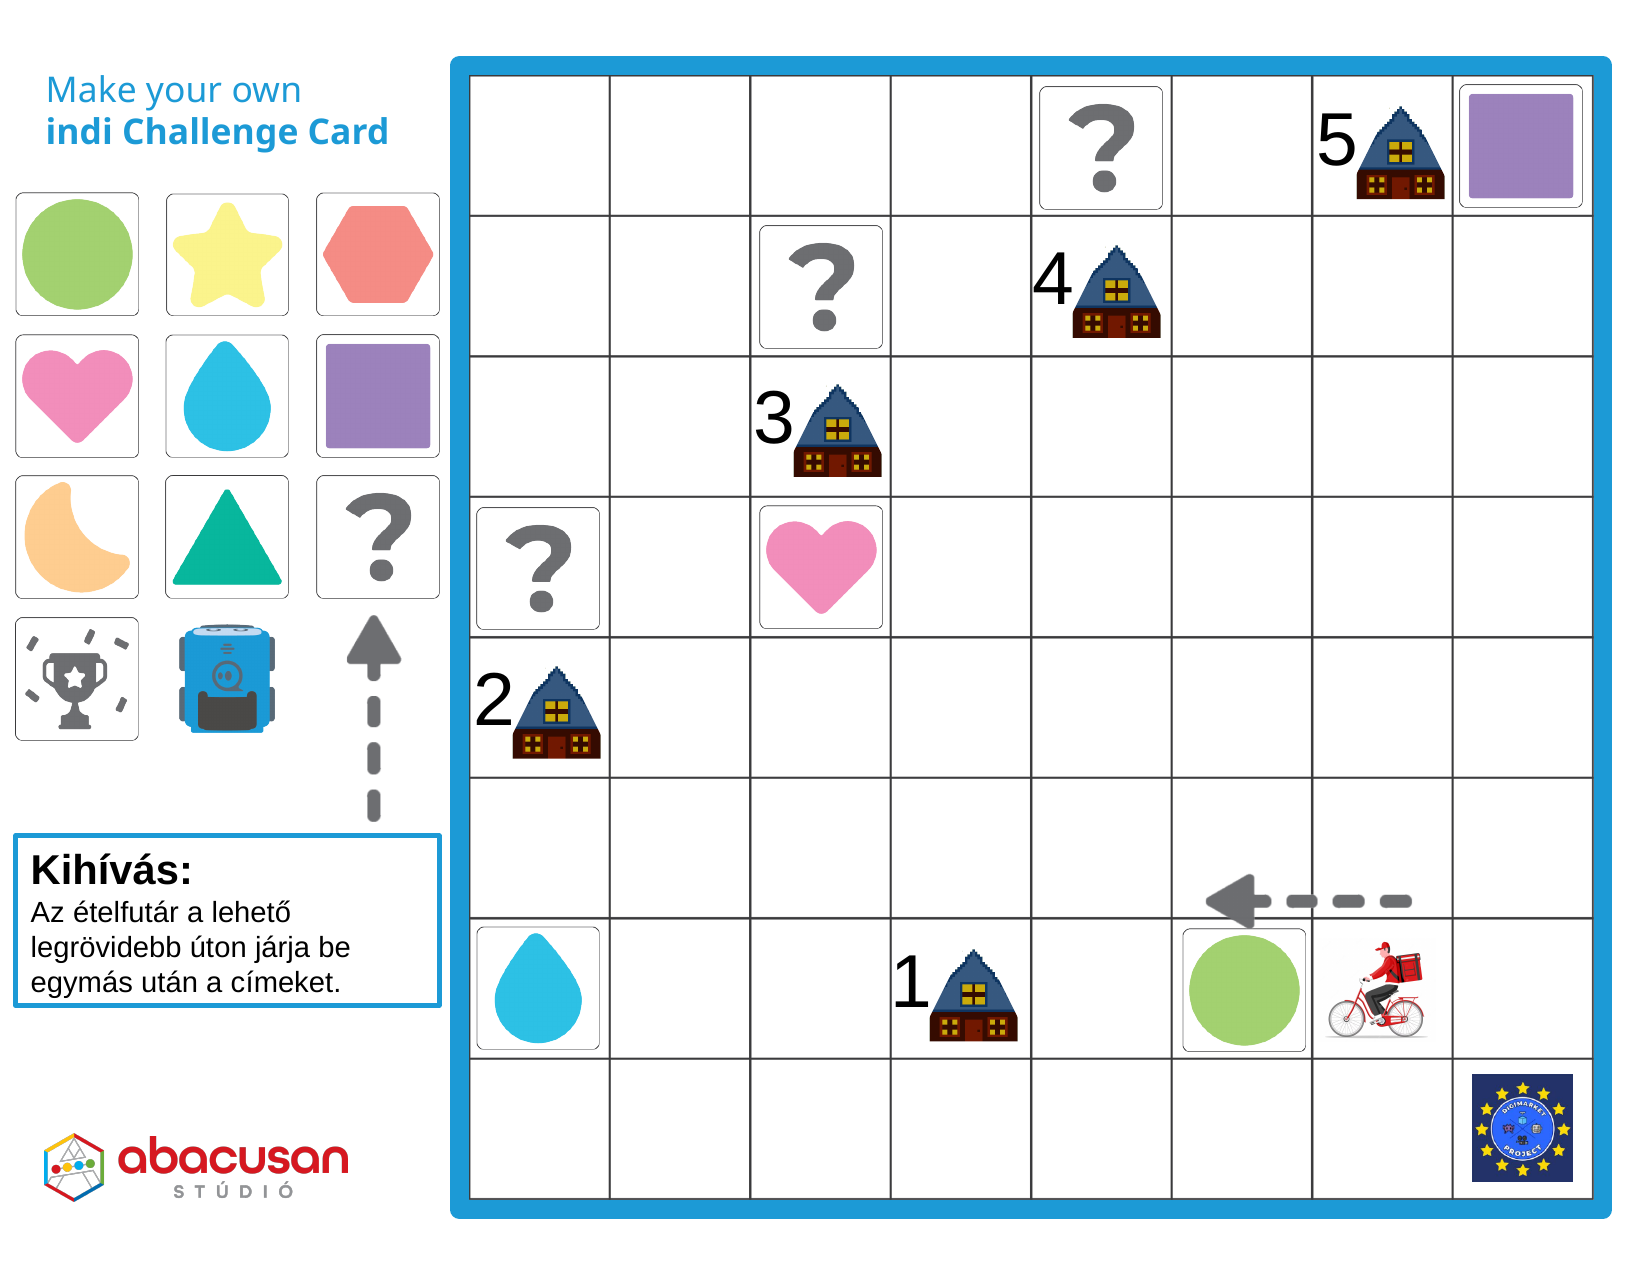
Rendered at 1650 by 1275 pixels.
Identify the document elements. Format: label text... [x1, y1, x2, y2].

picture [15, 475, 139, 600]
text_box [1301, 82, 1457, 200]
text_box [738, 360, 894, 478]
picture [165, 475, 289, 600]
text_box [457, 642, 613, 759]
picture [346, 615, 403, 830]
picture [469, 75, 1594, 1200]
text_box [874, 924, 1030, 1042]
picture [316, 475, 440, 600]
picture [179, 624, 275, 733]
picture [15, 192, 140, 317]
text_box Kihívás: Az ételfutár a lehető legrövidebb úton járja be egymás után a címeket. [15, 835, 440, 1006]
picture [44, 1133, 348, 1202]
picture [15, 334, 139, 458]
picture [166, 192, 289, 316]
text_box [1017, 221, 1173, 339]
picture [316, 192, 440, 316]
picture [165, 334, 290, 458]
picture [15, 616, 139, 741]
picture [316, 333, 440, 458]
